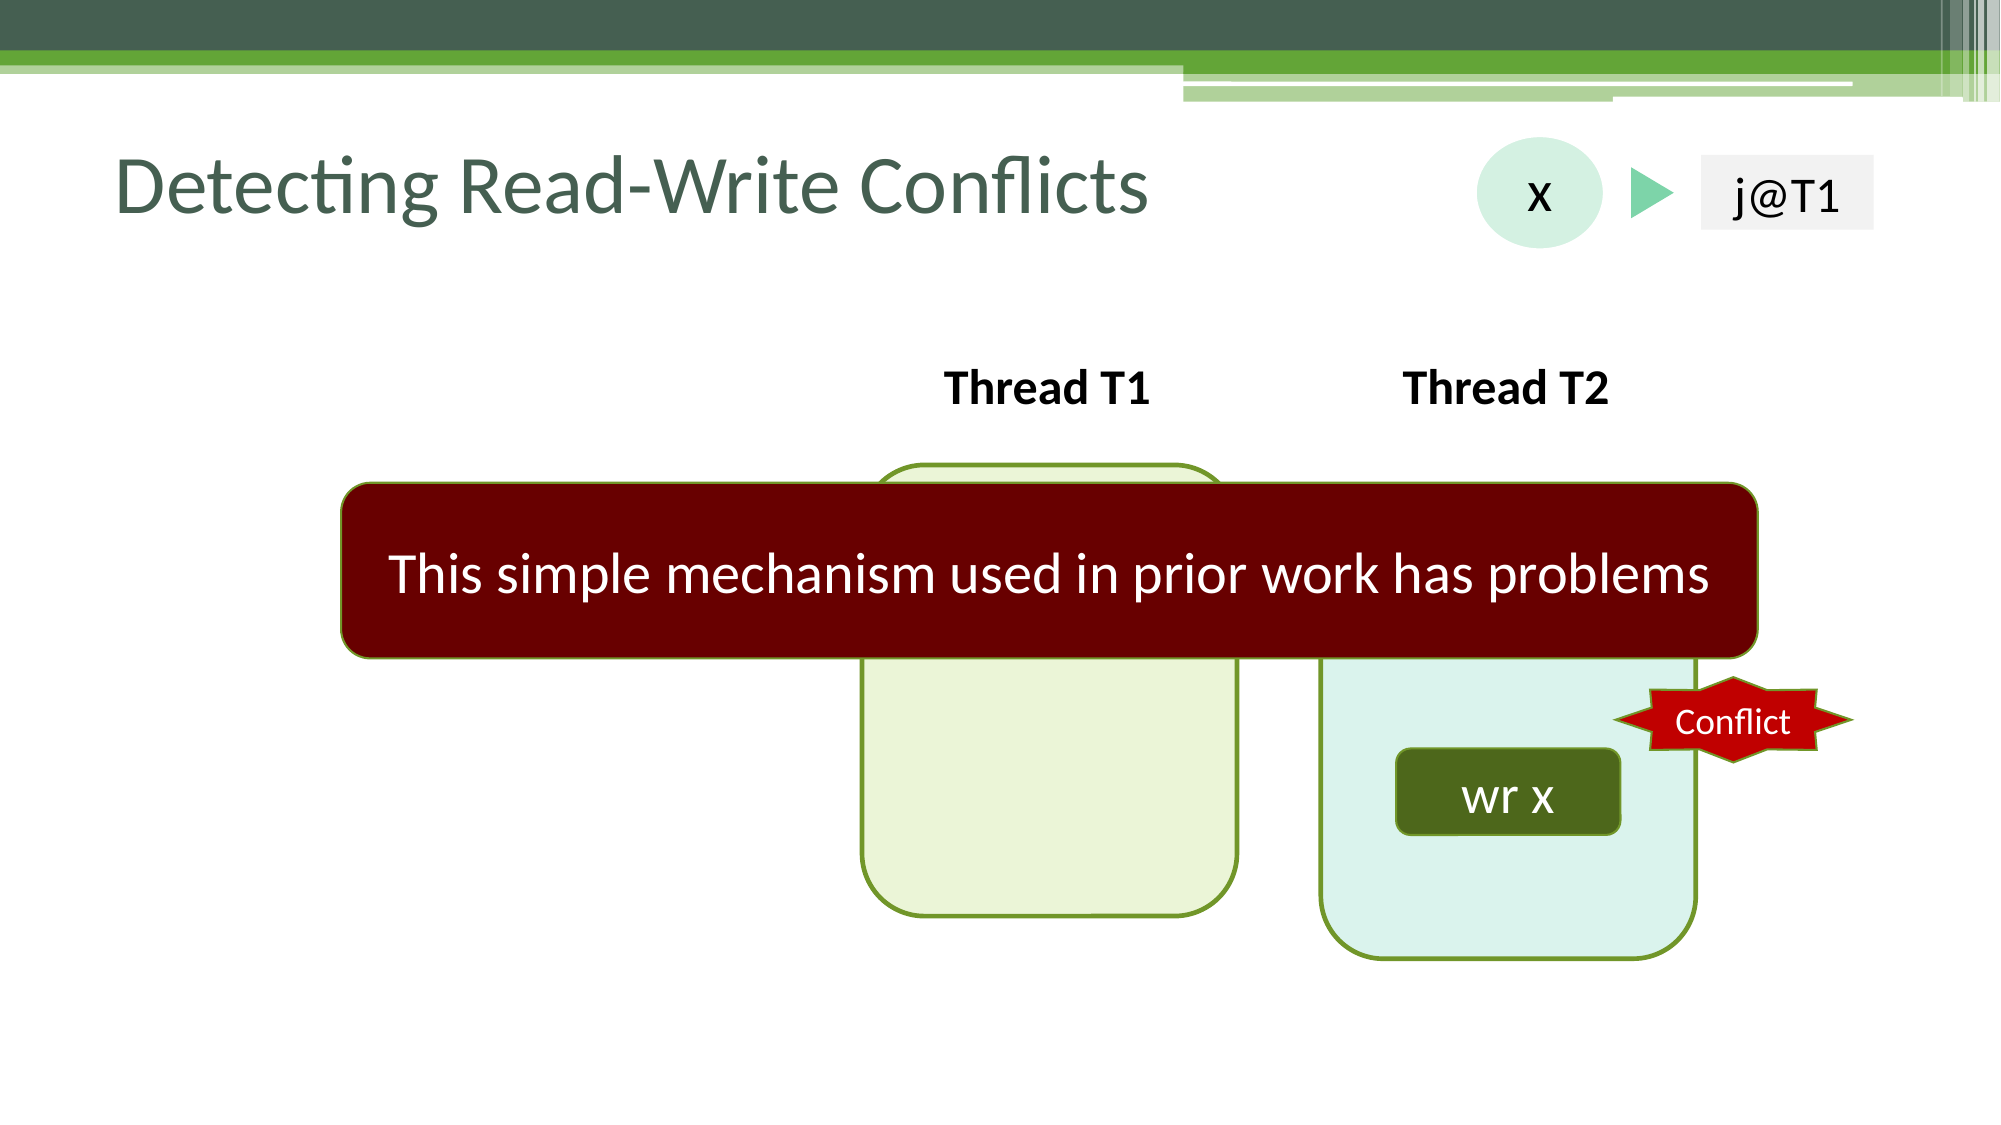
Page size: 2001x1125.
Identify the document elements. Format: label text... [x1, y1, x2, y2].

text_box This simple mechanism used in prior work has problems [340, 481, 797, 660]
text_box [797, 346, 1237, 917]
title Detecting Read-Write Conflicts [99, 92, 1900, 268]
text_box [1475, 136, 1874, 250]
text_box This simple mechanism used in prior work has problems [1237, 481, 1320, 660]
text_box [1320, 346, 1852, 959]
